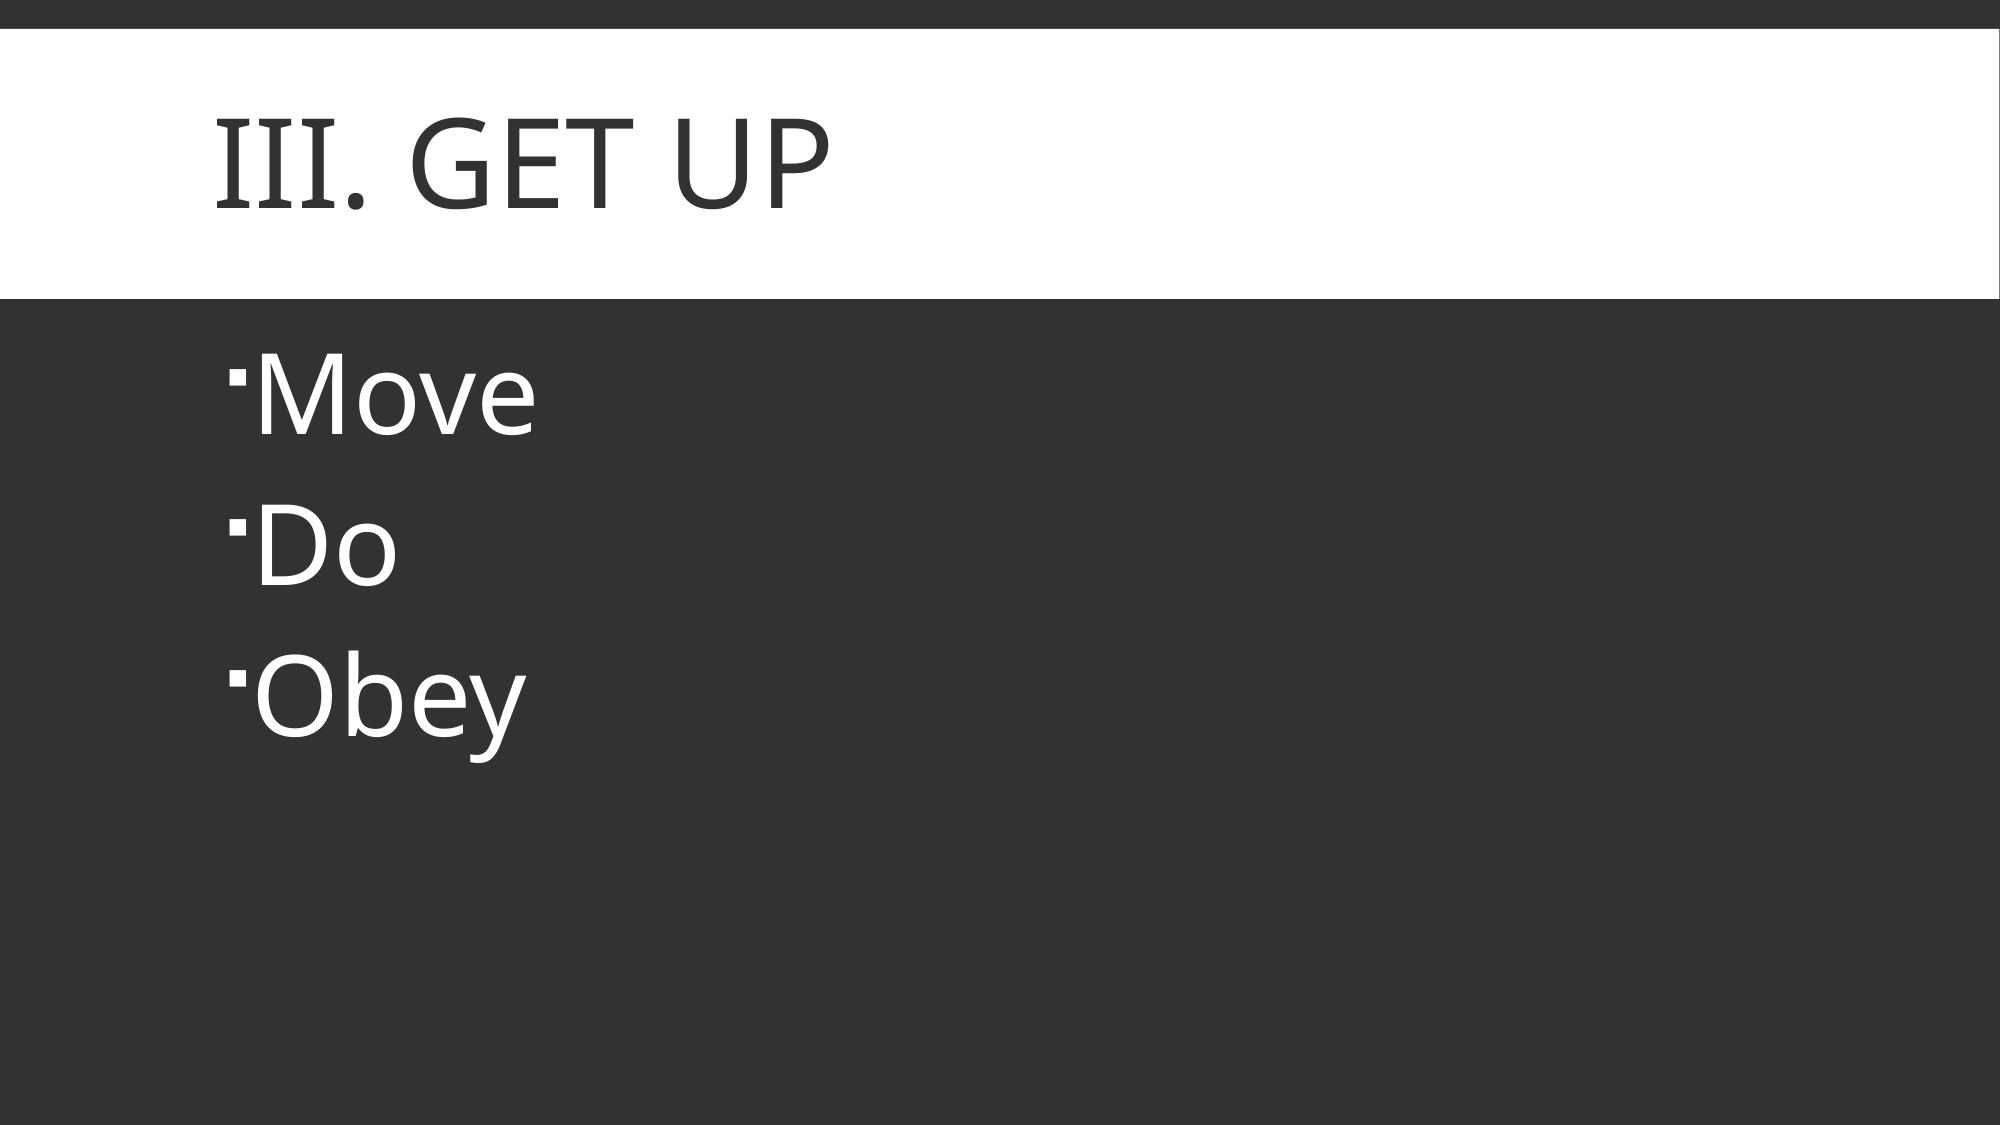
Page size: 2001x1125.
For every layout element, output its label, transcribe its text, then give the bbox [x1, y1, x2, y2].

list Move Do Obey [197, 329, 1803, 1020]
title III. Get Up [197, 46, 1803, 295]
